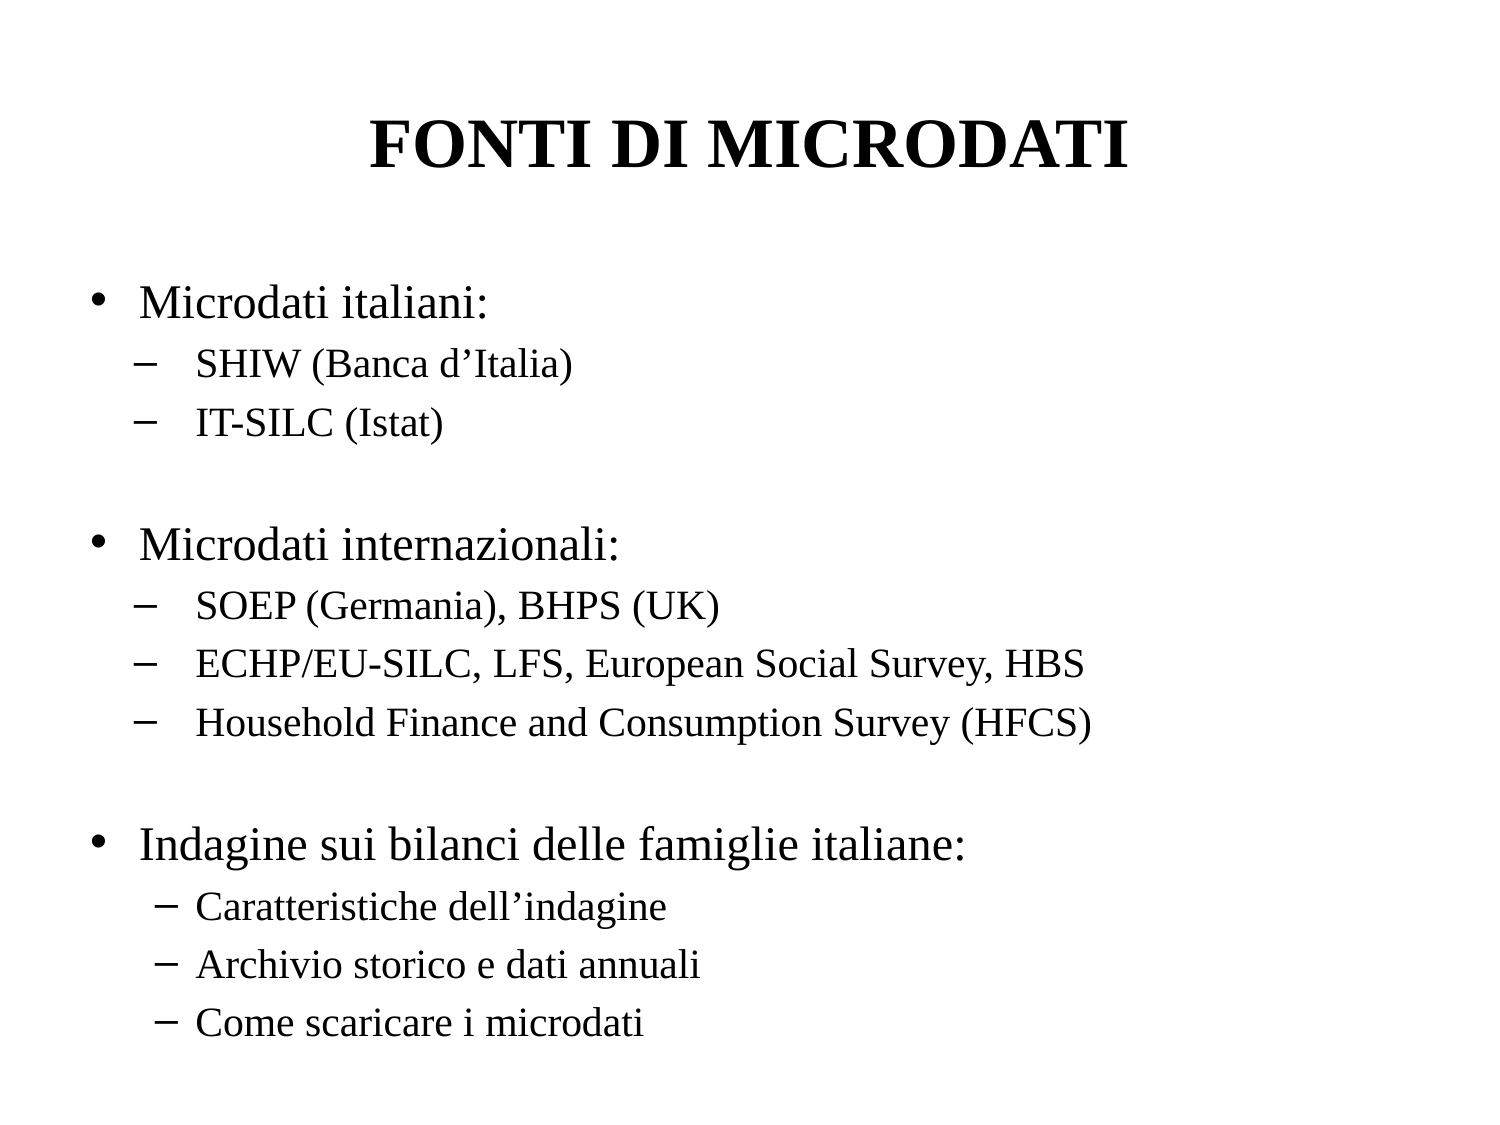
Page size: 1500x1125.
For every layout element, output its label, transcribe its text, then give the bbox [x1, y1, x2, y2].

title Fonti di microdati [75, 45, 1425, 233]
list Microdati italiani: SHIW (Banca d’Italia) IT-SILC (Istat) Microdati internazionali: SOEP (Germania), BHPS (UK) ECHP/EU-SILC, LFS, European Social Survey, HBS Household Finance and Consumption Survey (HFCS) Indagine sui bilanci delle famiglie italiane: Caratteristiche dell’indagine Archivio storico e dati annuali Come scaricare i microdati [75, 262, 1425, 1059]
